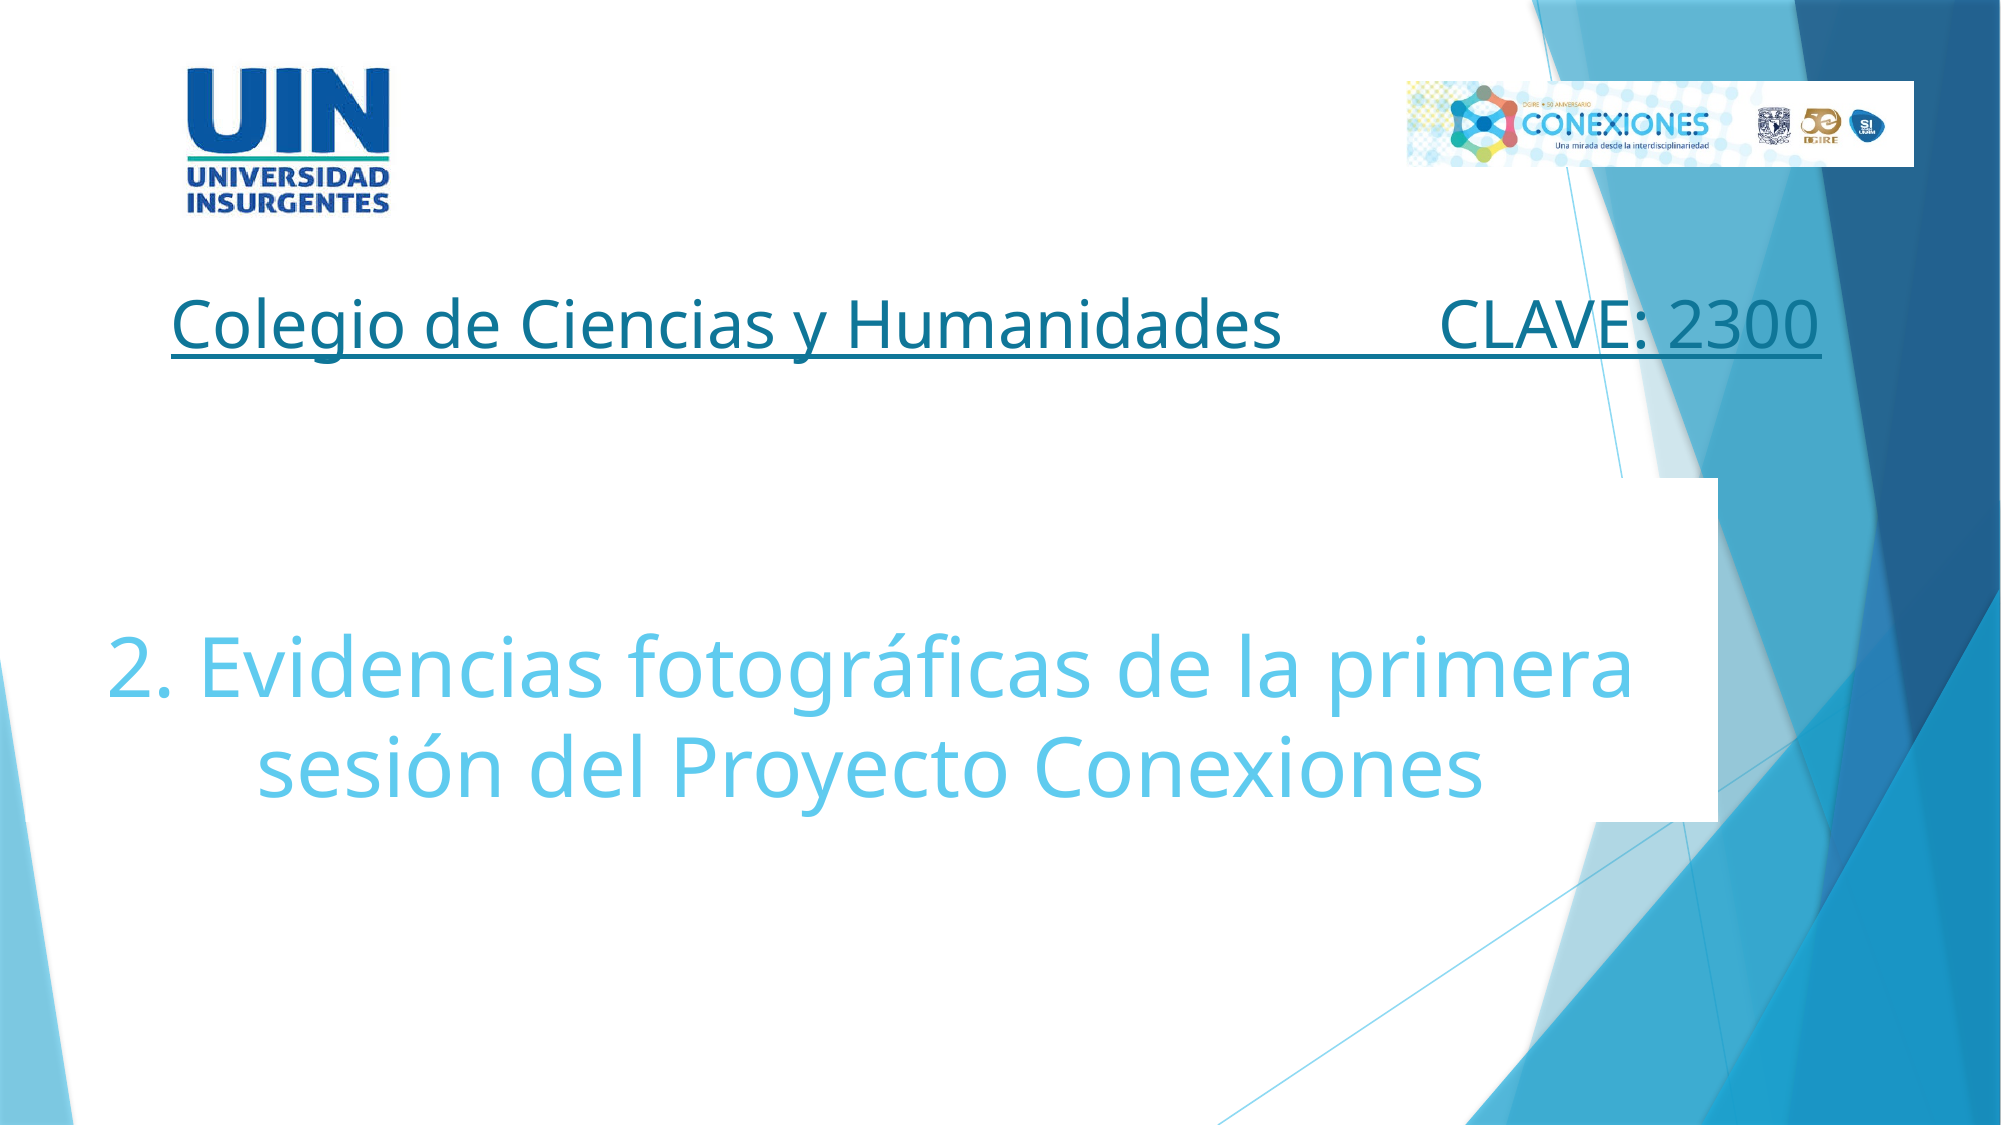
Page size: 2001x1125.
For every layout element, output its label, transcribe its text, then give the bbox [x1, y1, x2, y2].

text_box Colegio de Ciencias y Humanidades CLAVE: 2300 [155, 274, 1890, 370]
picture [158, 35, 421, 250]
picture [1405, 81, 1915, 168]
title 2. Evidencias fotográficas de la primera sesión del Proyecto Conexiones [25, 478, 1718, 822]
